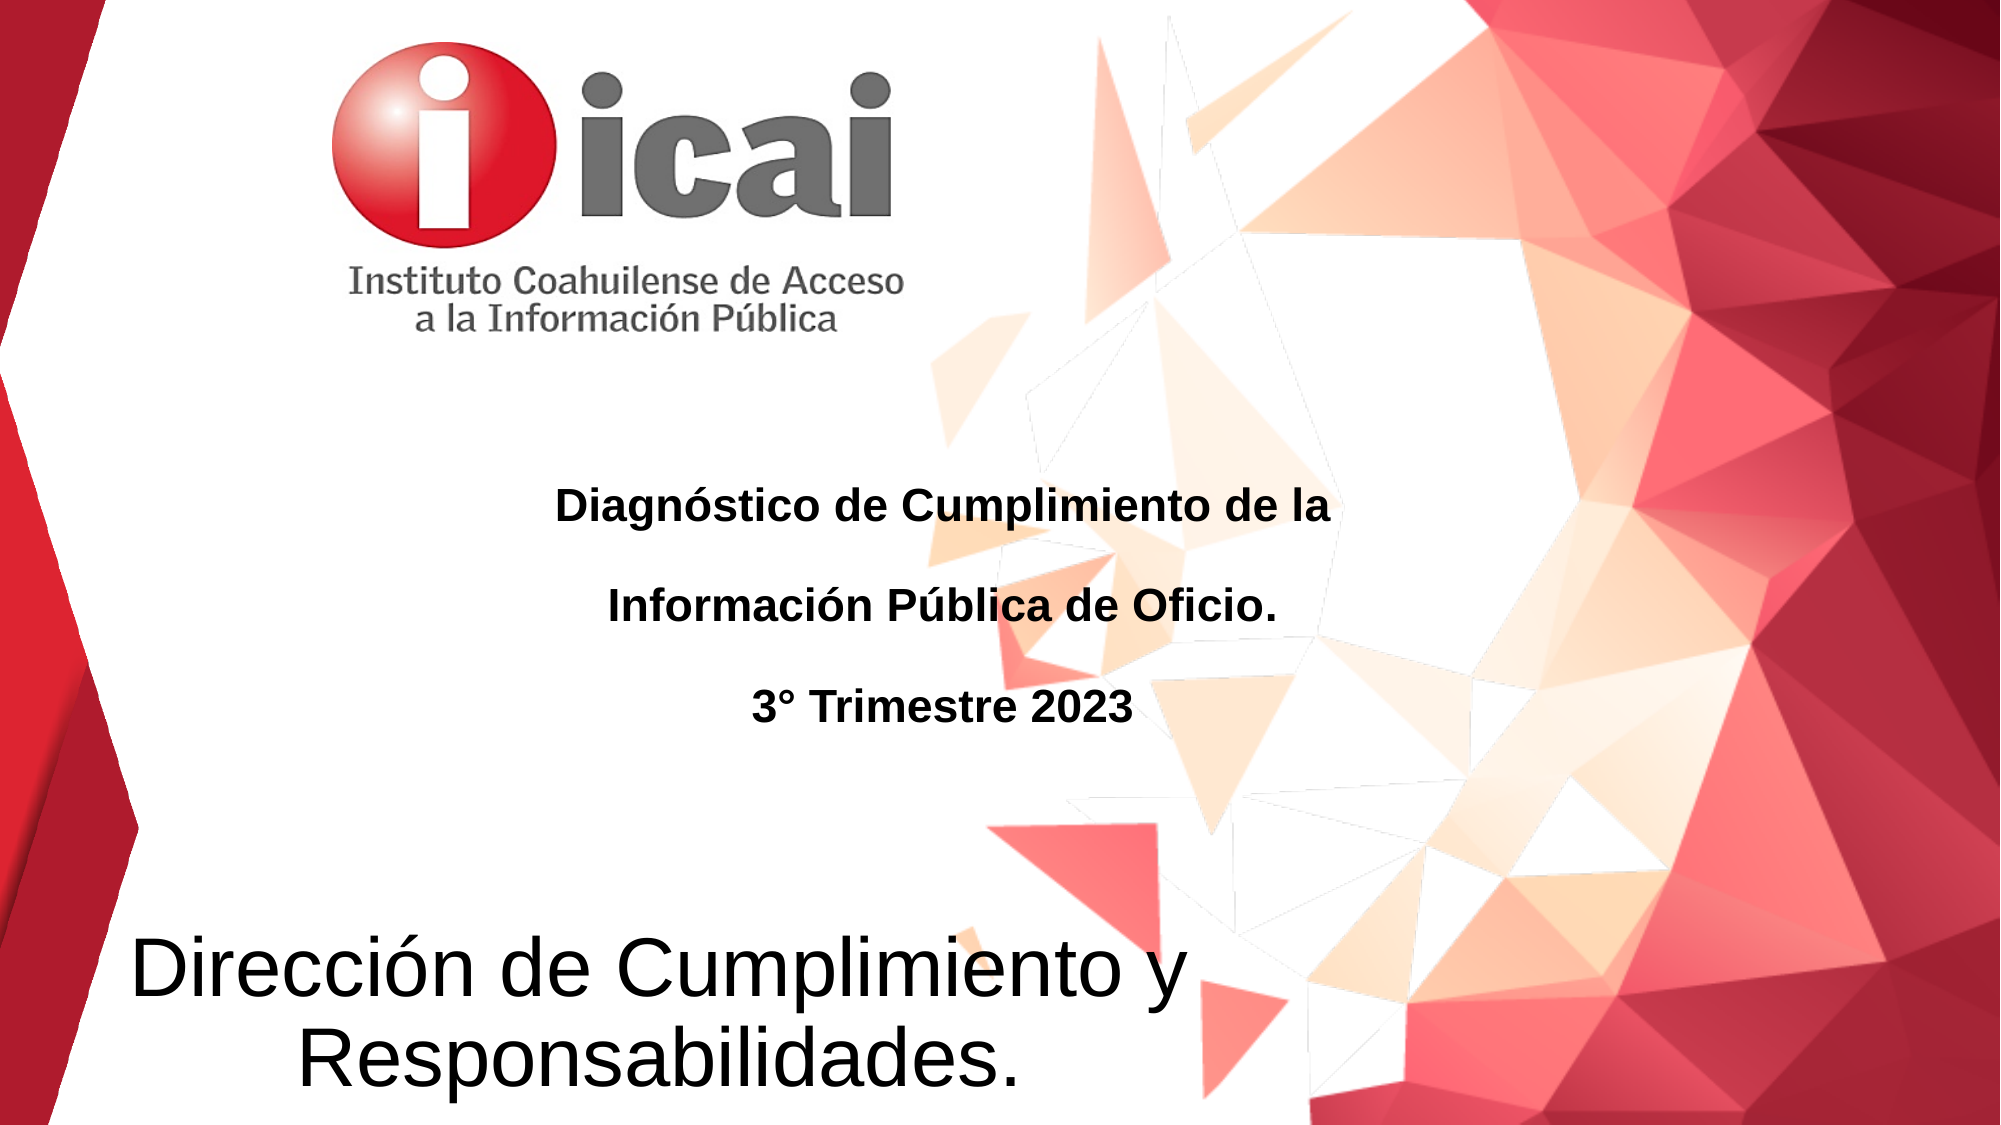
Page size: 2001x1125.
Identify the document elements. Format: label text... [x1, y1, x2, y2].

subtitle Dirección de Cumplimiento y Responsabilidades. [0, 916, 1406, 1125]
picture [332, 42, 904, 332]
picture [0, 0, 150, 916]
picture [909, 0, 2000, 1125]
title Diagnóstico de Cumplimiento de la Información Pública de Oficio. 3° Trimestre 2023 [251, 469, 1634, 740]
